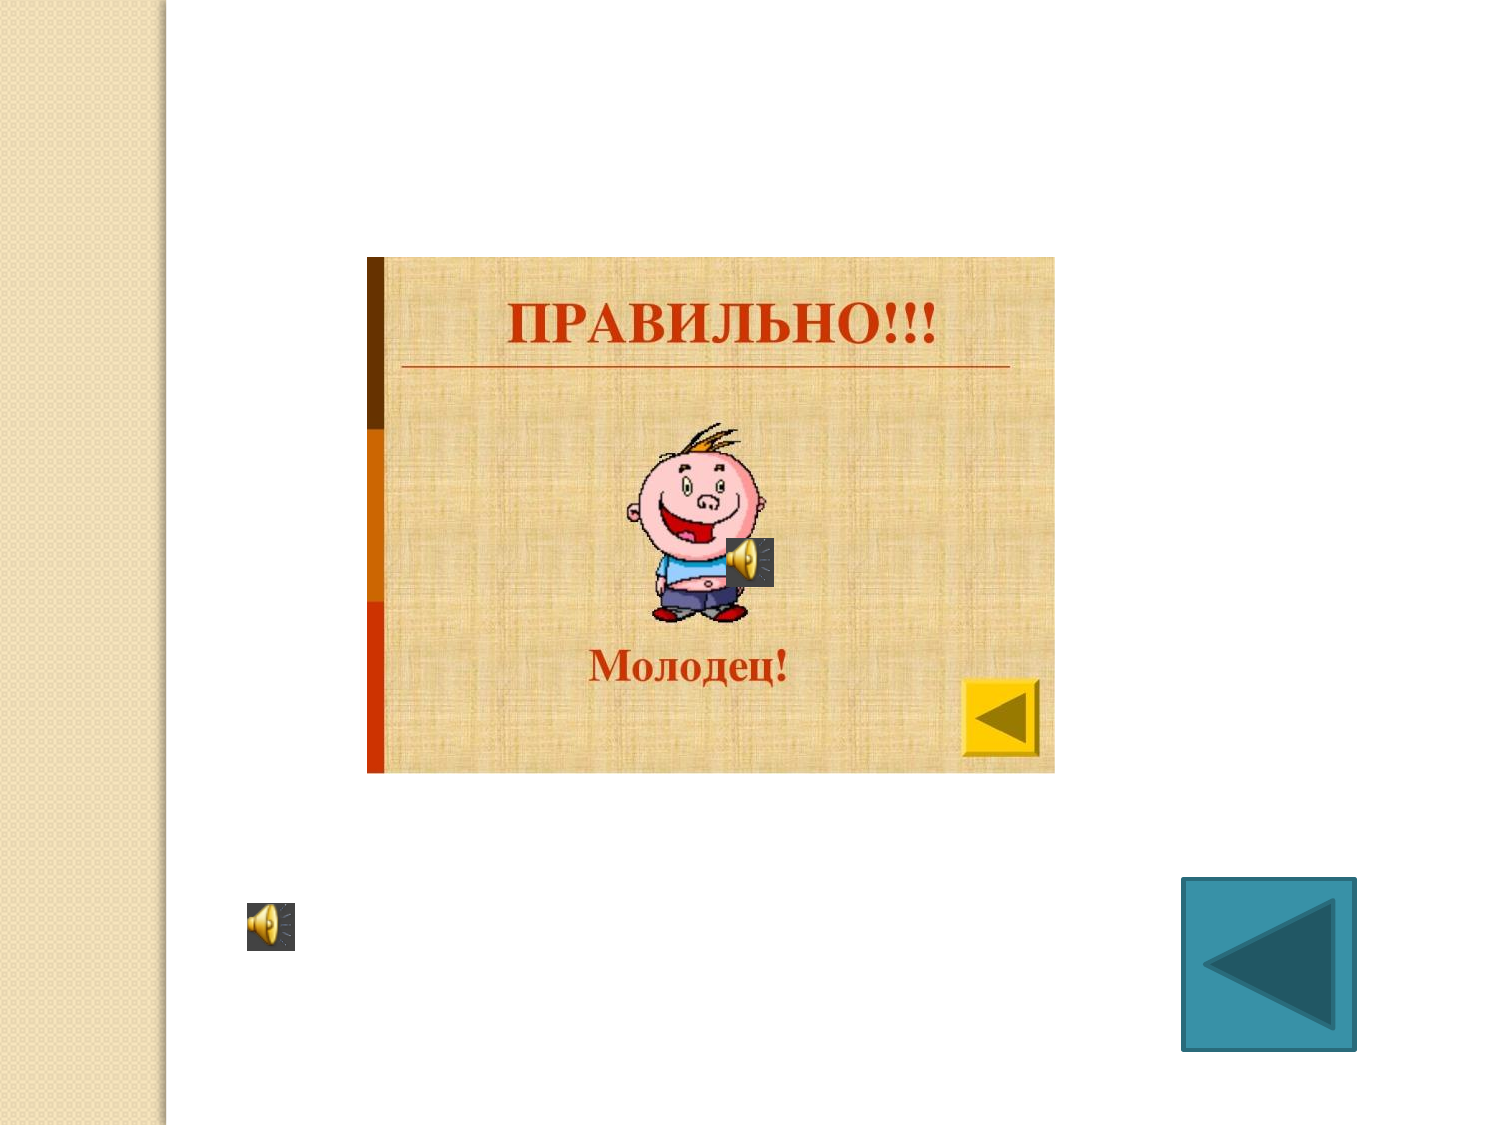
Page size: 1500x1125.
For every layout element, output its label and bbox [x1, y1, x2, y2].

picture [366, 257, 1055, 774]
text_box [1181, 877, 1357, 1052]
picture [245, 902, 297, 953]
